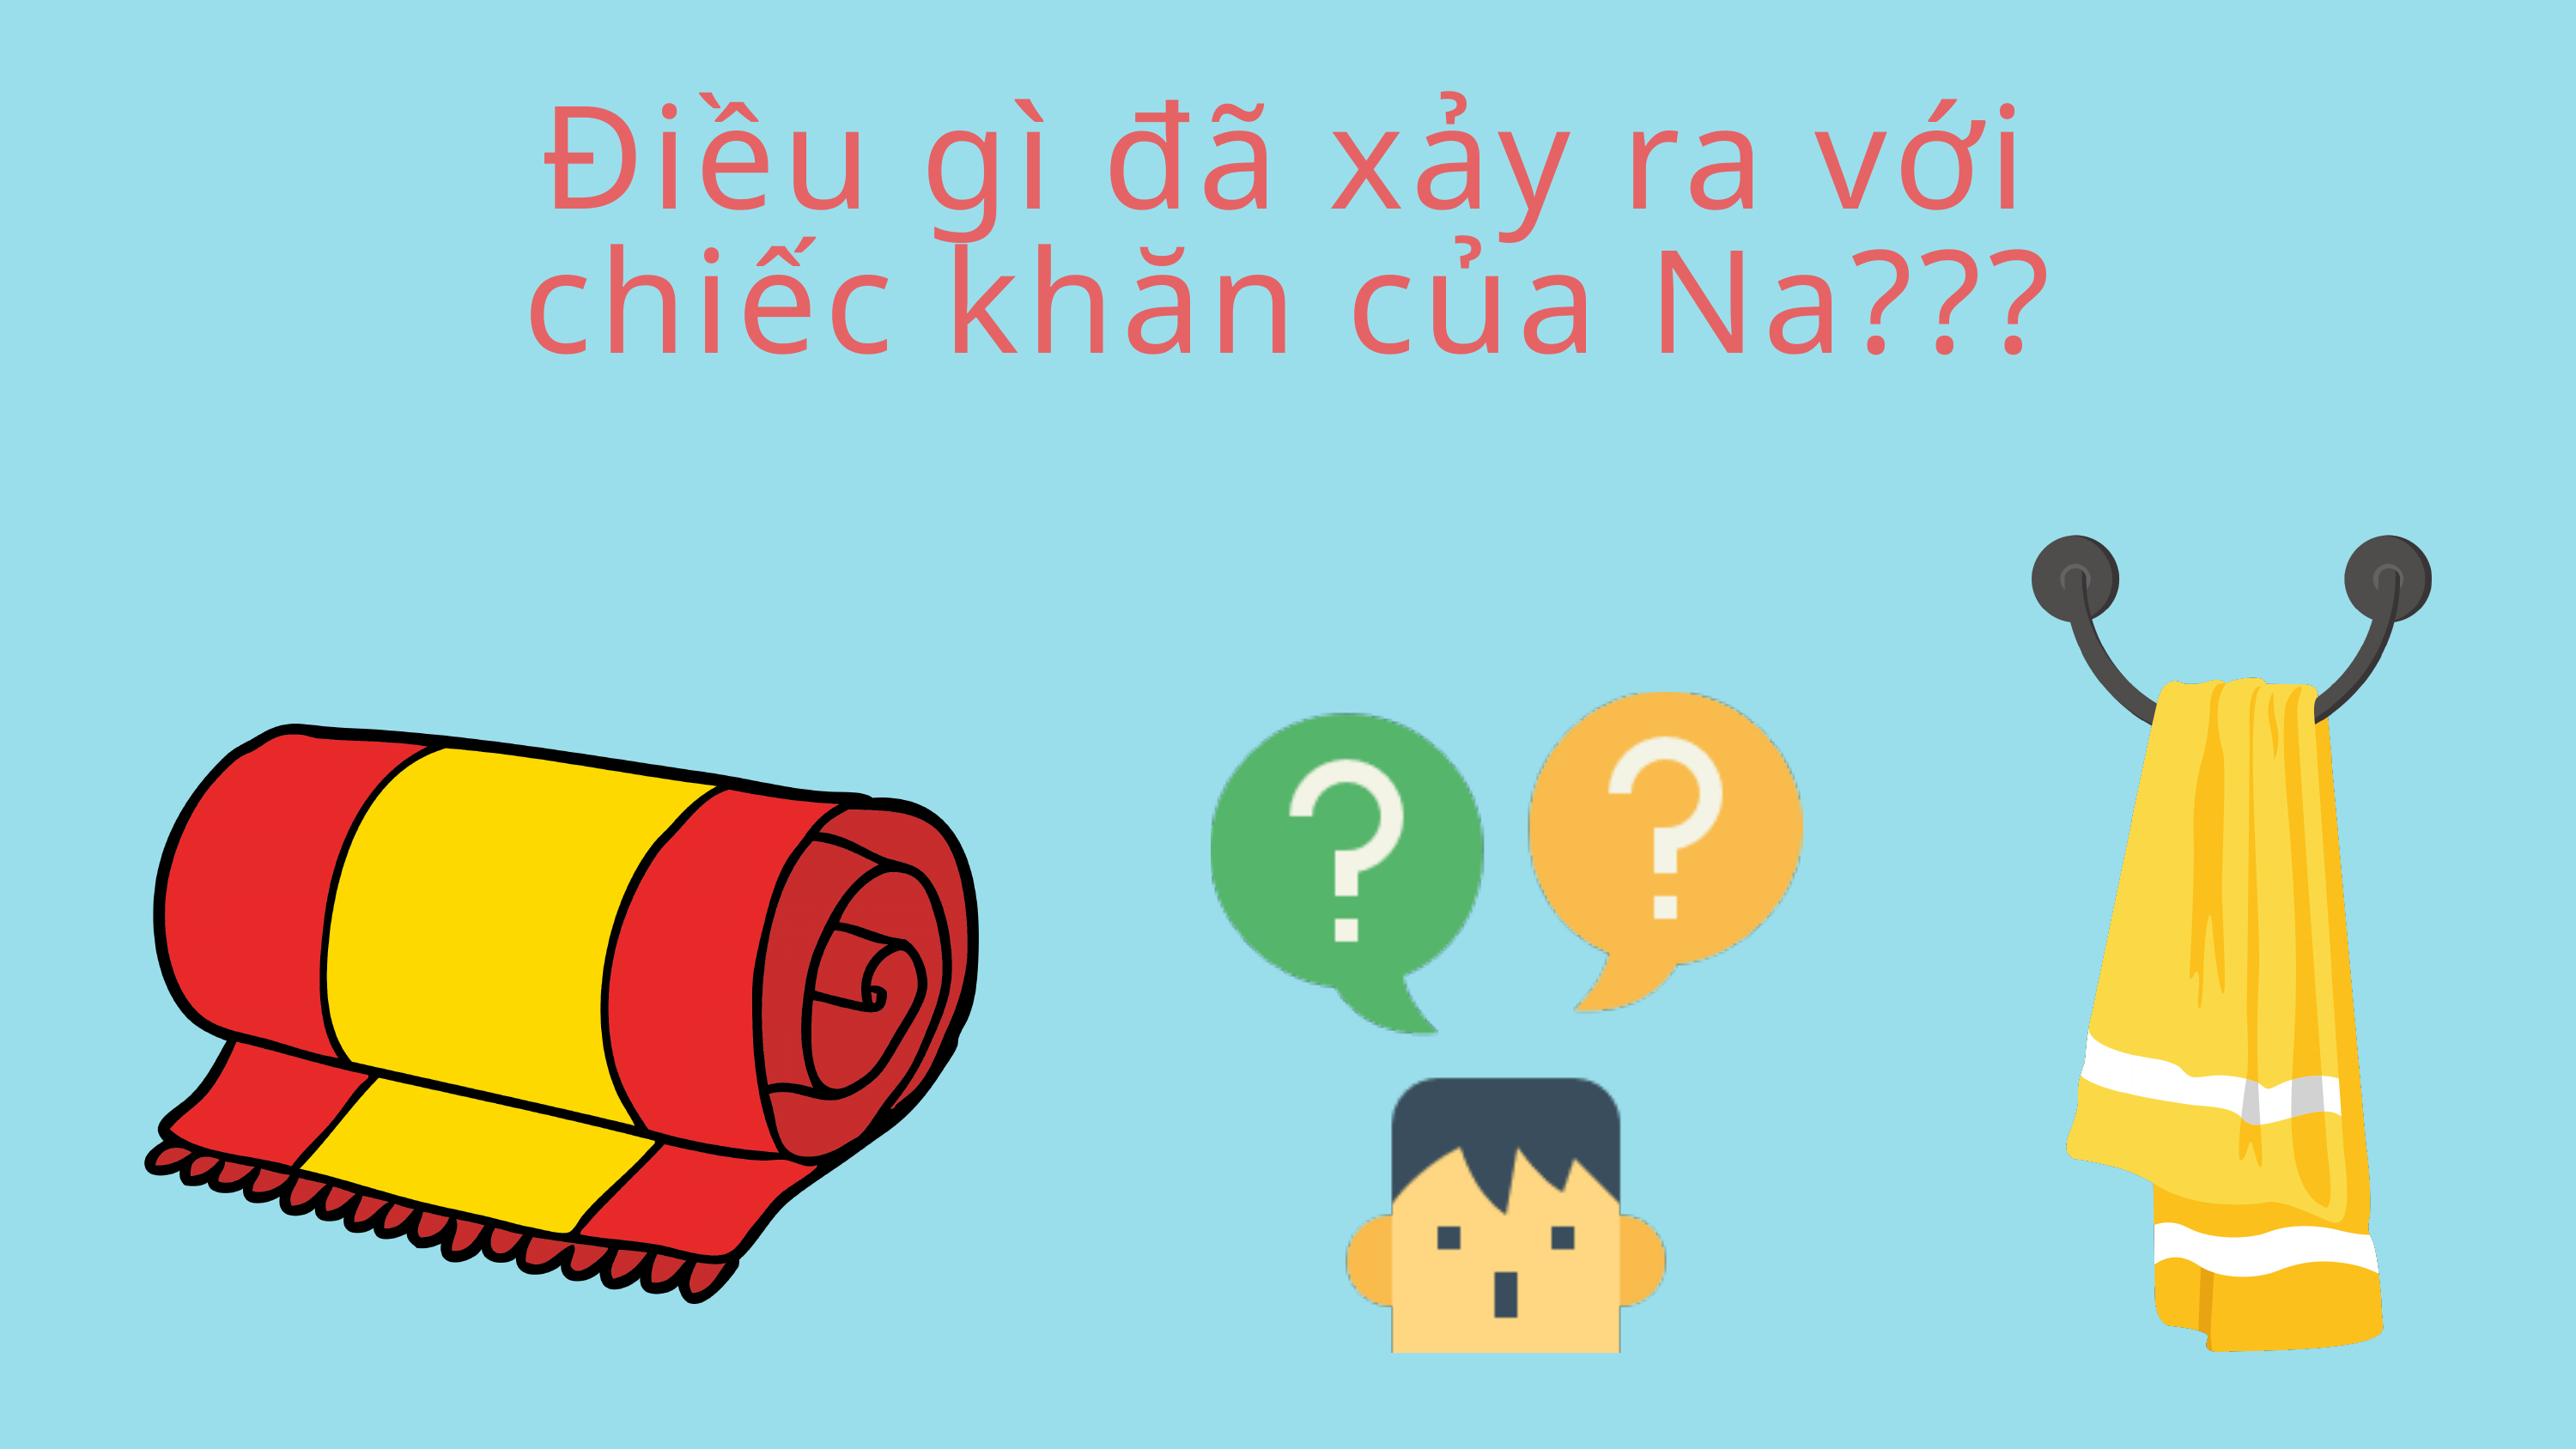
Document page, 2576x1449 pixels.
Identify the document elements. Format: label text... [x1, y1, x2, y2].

picture [2032, 534, 2432, 1353]
picture [1210, 691, 1803, 1353]
picture [144, 724, 979, 1304]
text_box Điều gì đã xảy ra với chiếc khăn của Na??? [350, 93, 2226, 383]
